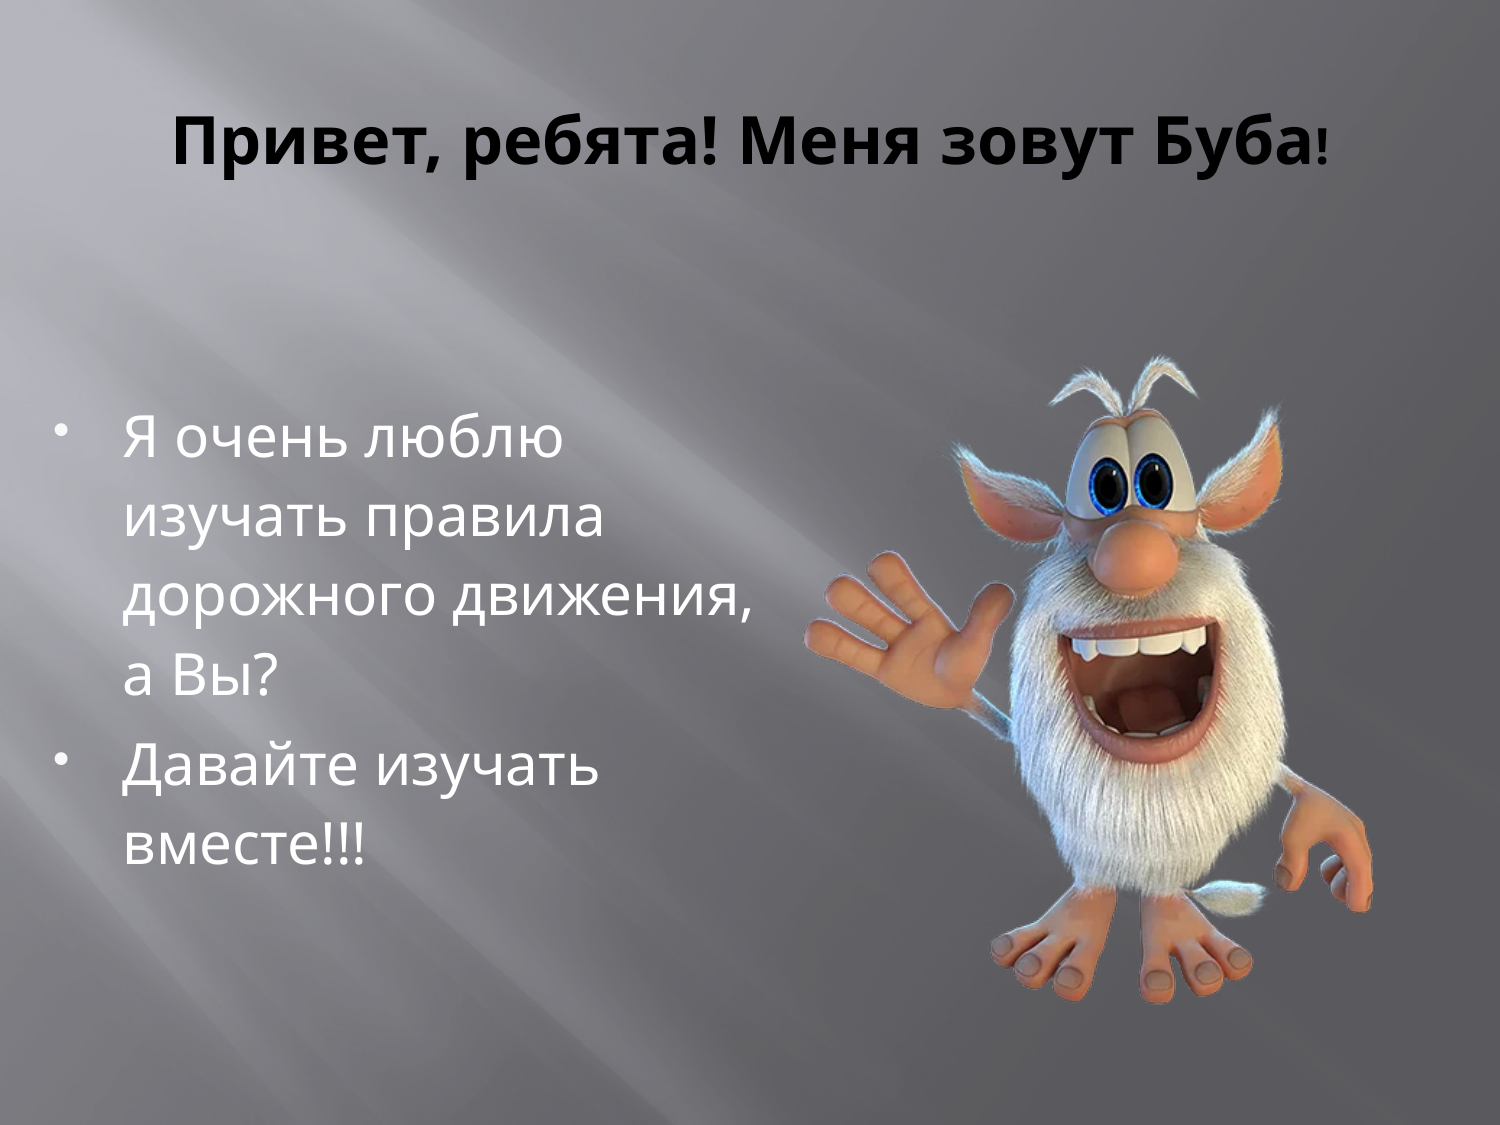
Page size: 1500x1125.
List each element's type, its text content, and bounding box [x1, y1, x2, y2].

list Я очень люблю изучать правила дорожного движения, а Вы? Давайте изучать вместе!!! [17, 387, 758, 1012]
title Привет, ребята! Меня зовут Буба! [75, 44, 1425, 233]
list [758, 326, 1500, 1068]
